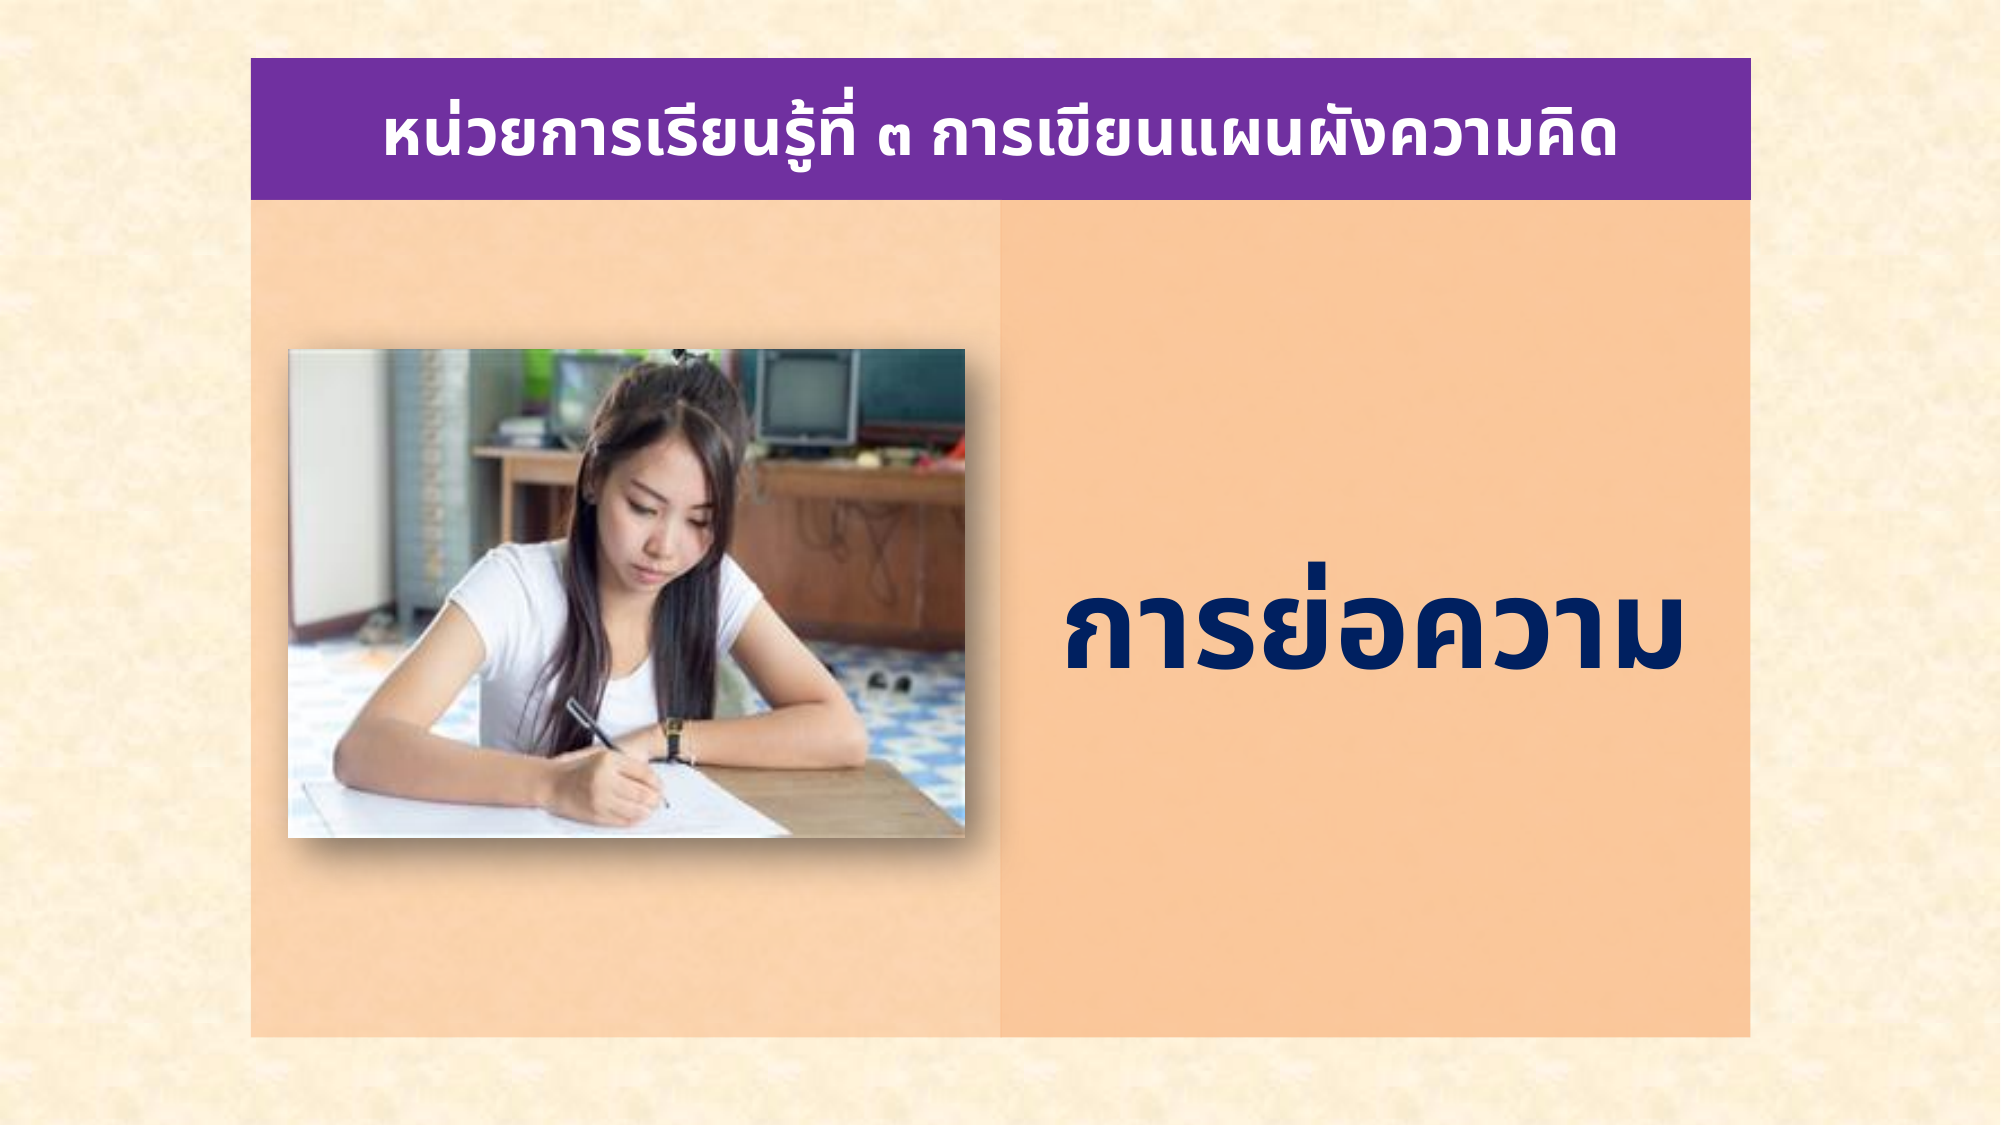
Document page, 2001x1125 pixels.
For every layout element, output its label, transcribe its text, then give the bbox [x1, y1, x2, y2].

text_box หน่วยการเรียนรู้ที่ ๓ การเขียนแผนผังความคิด [250, 58, 1751, 200]
picture [0, 0, 2001, 1125]
text_box การย่อความ [1004, 198, 1752, 1040]
text_box [249, 198, 1004, 1040]
